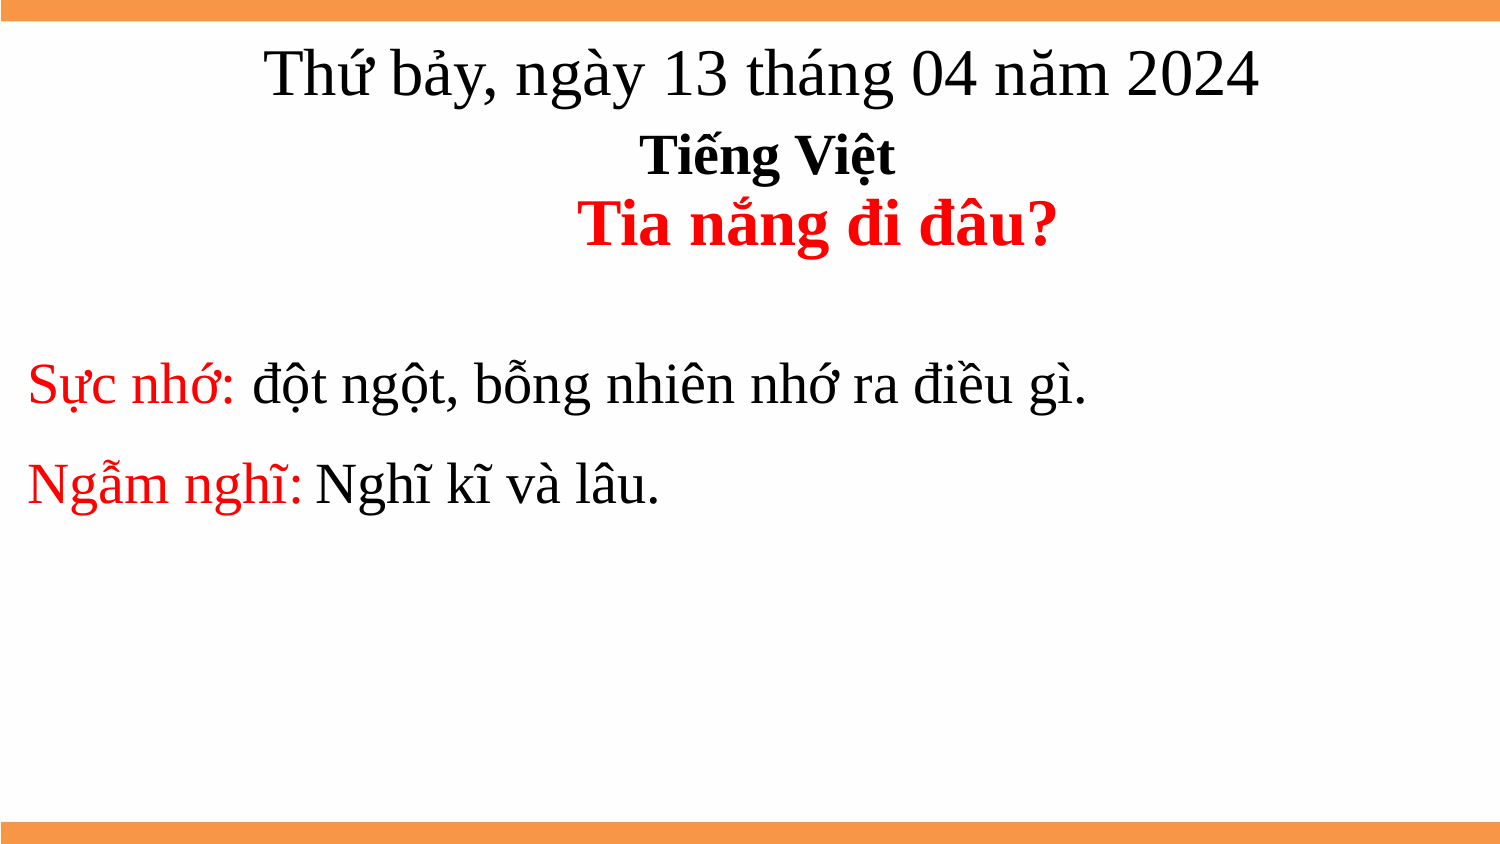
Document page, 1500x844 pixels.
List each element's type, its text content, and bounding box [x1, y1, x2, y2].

picture [0, 0, 1500, 844]
text_box Ngẫm nghĩ: [12, 409, 299, 550]
text_box Nghĩ kĩ và lâu. [299, 409, 807, 550]
text_box Thứ bảy, ngày 13 tháng 04 năm 2024 [137, 21, 1388, 79]
text_box đột ngột, bỗng nhiên nhớ ra điều gì. [237, 309, 1329, 451]
text_box Tiếng Việt [624, 109, 998, 171]
text_box Sực nhớ: [12, 309, 237, 409]
text_box Tia nắng đi đâu? [562, 171, 1243, 267]
